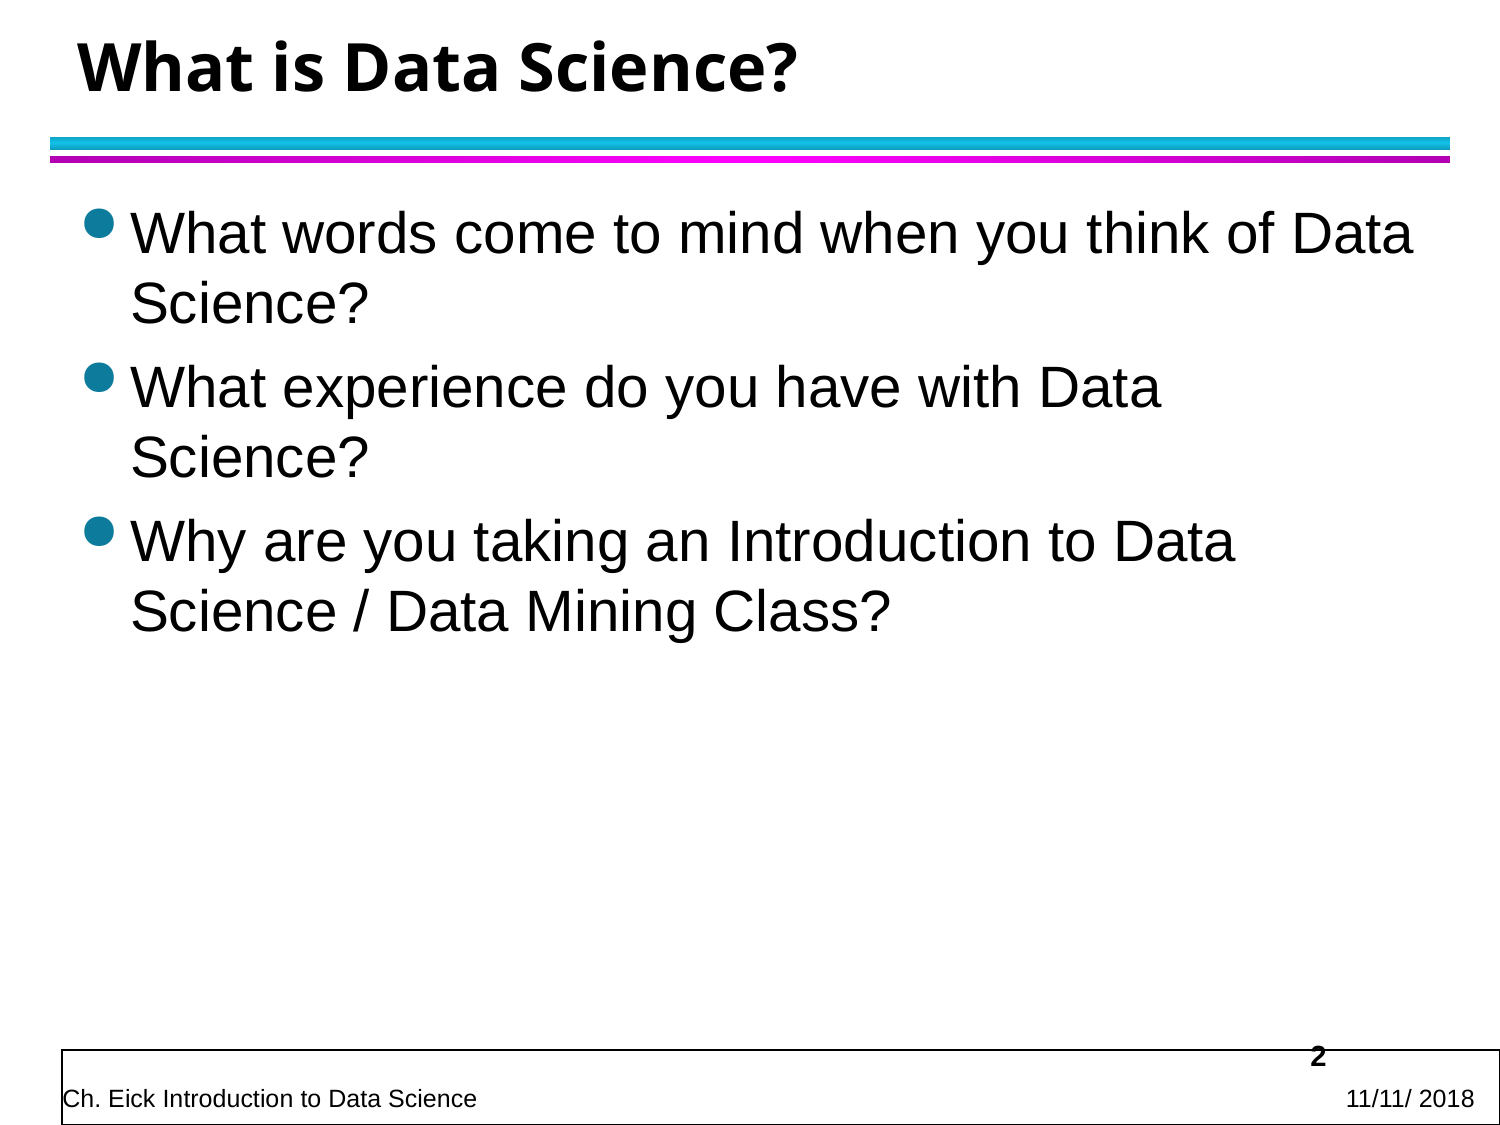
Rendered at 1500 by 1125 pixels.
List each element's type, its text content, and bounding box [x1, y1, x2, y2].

list What words come to mind when you think of Data Science? What experience do you have with Data Science? Why are you taking an Introduction to Data Science / Data Mining Class? [67, 187, 1432, 1038]
slide_number 2 [1295, 1029, 1459, 1090]
title What is Data Science? [62, 24, 1421, 113]
